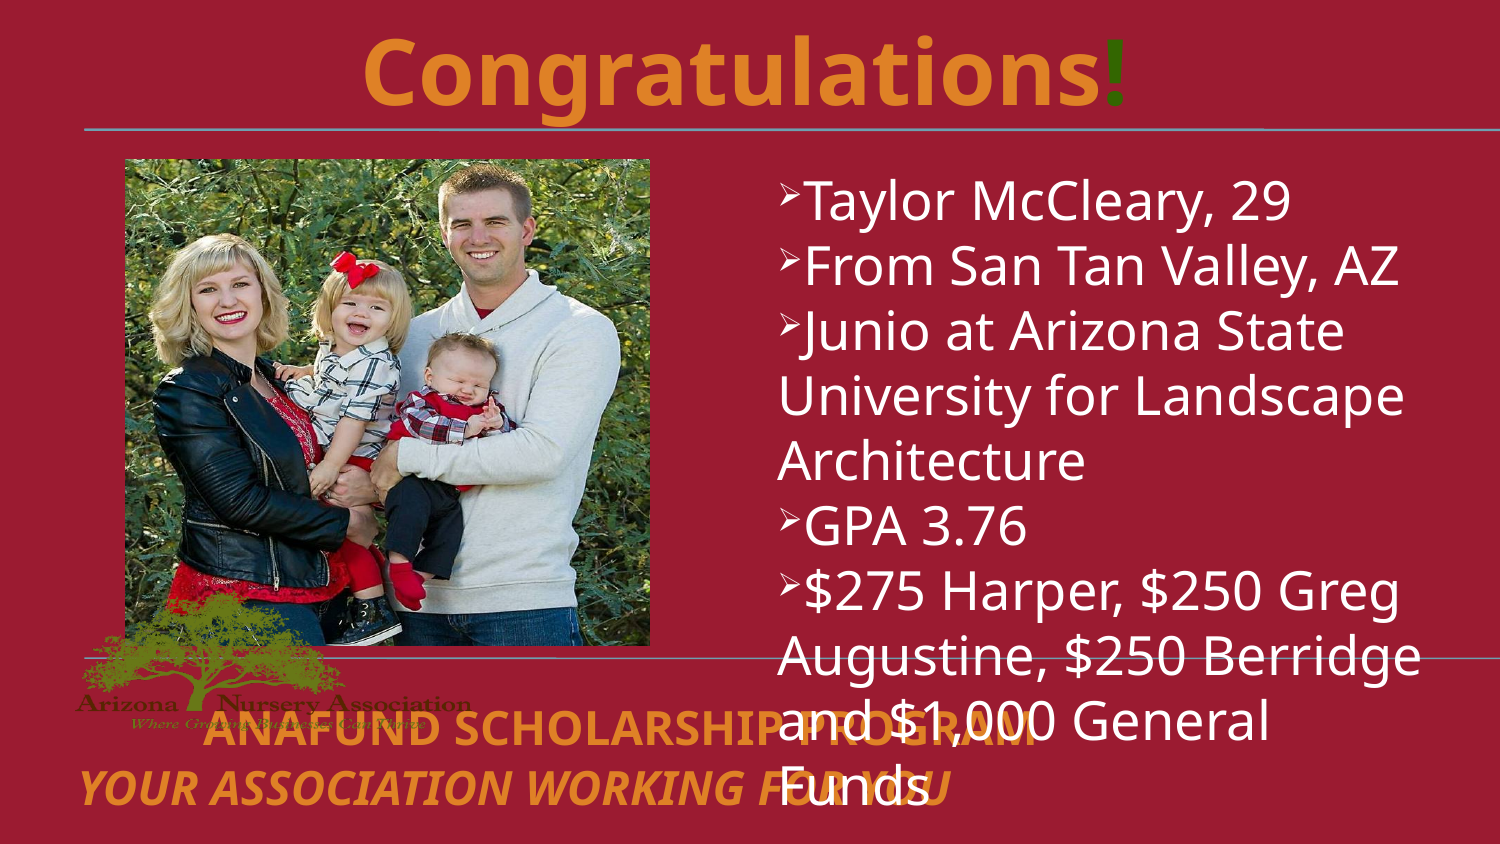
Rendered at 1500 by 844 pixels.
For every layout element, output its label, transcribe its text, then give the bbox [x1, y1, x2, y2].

text_box Taylor McCleary, 29 From San Tan Valley, AZ Junio at Arizona State University for Landscape Architecture GPA 3.76 $275 Harper, $250 Greg Augustine, $250 Berridge and $1,000 General Funds [762, 159, 1450, 824]
subtitle Congratulations! [62, 56, 1450, 132]
title ANAFUND Scholarship Program Your association working for you [62, 675, 1450, 825]
picture [74, 159, 651, 731]
